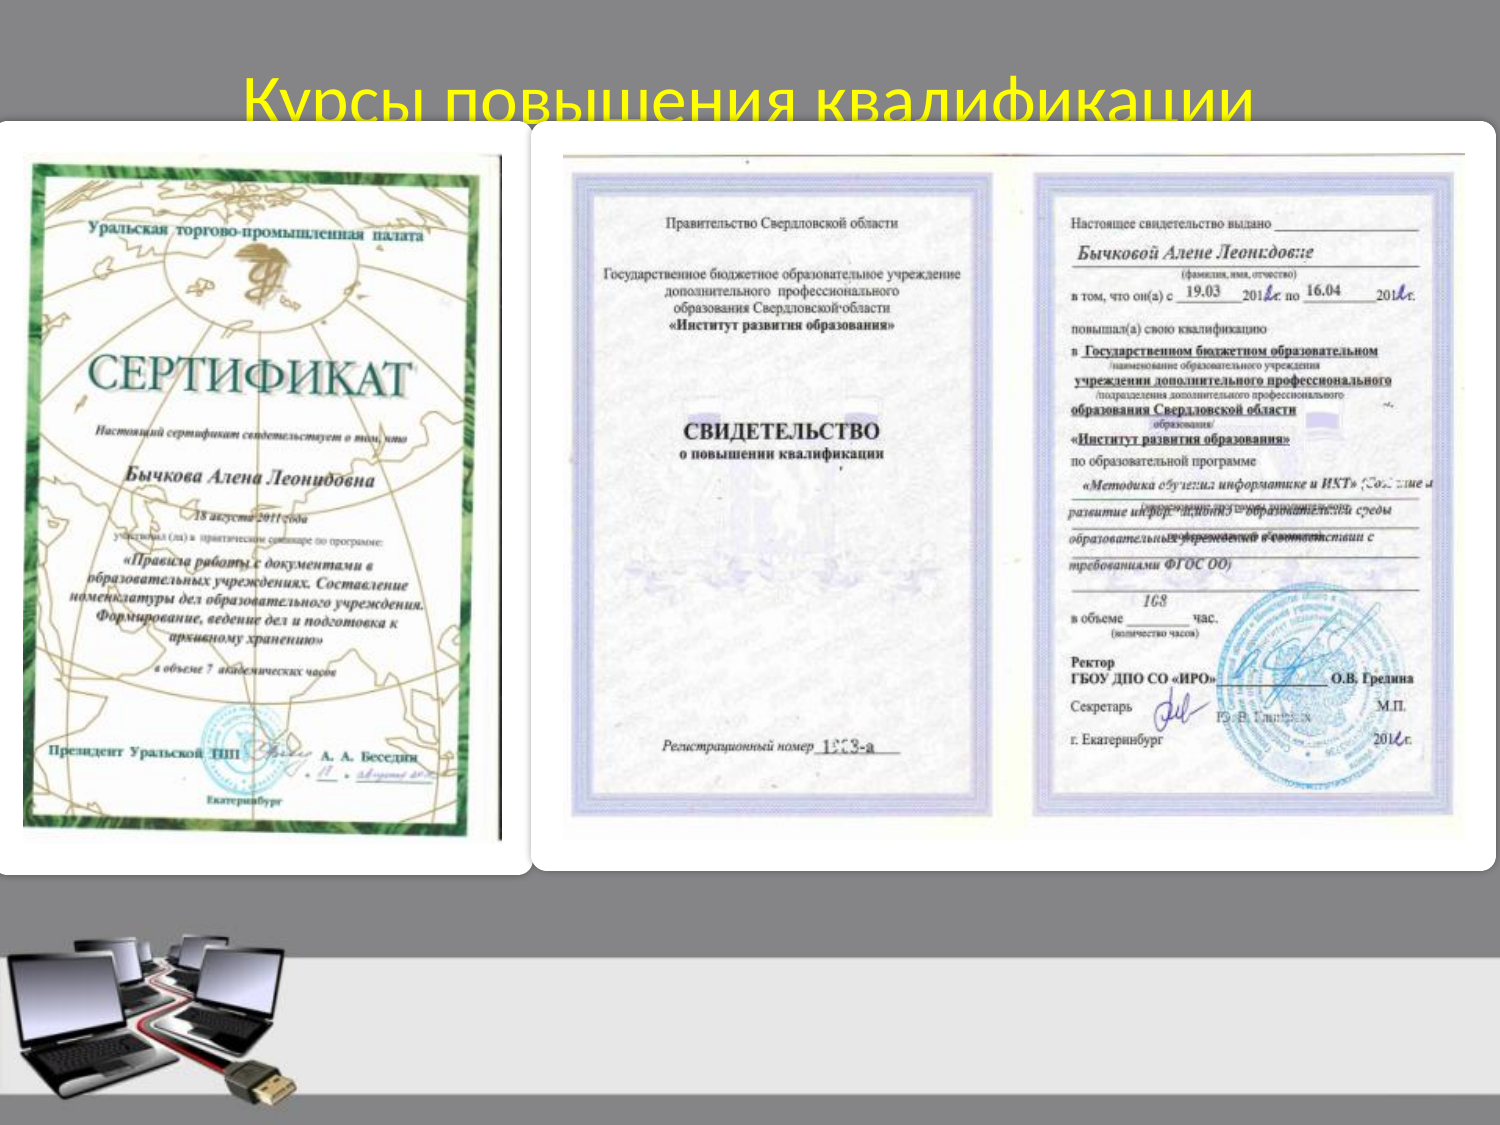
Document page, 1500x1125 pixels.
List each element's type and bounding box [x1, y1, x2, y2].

picture [23, 152, 503, 844]
picture [562, 152, 1466, 841]
chart [562, 280, 1500, 945]
list [0, 0, 1500, 1125]
